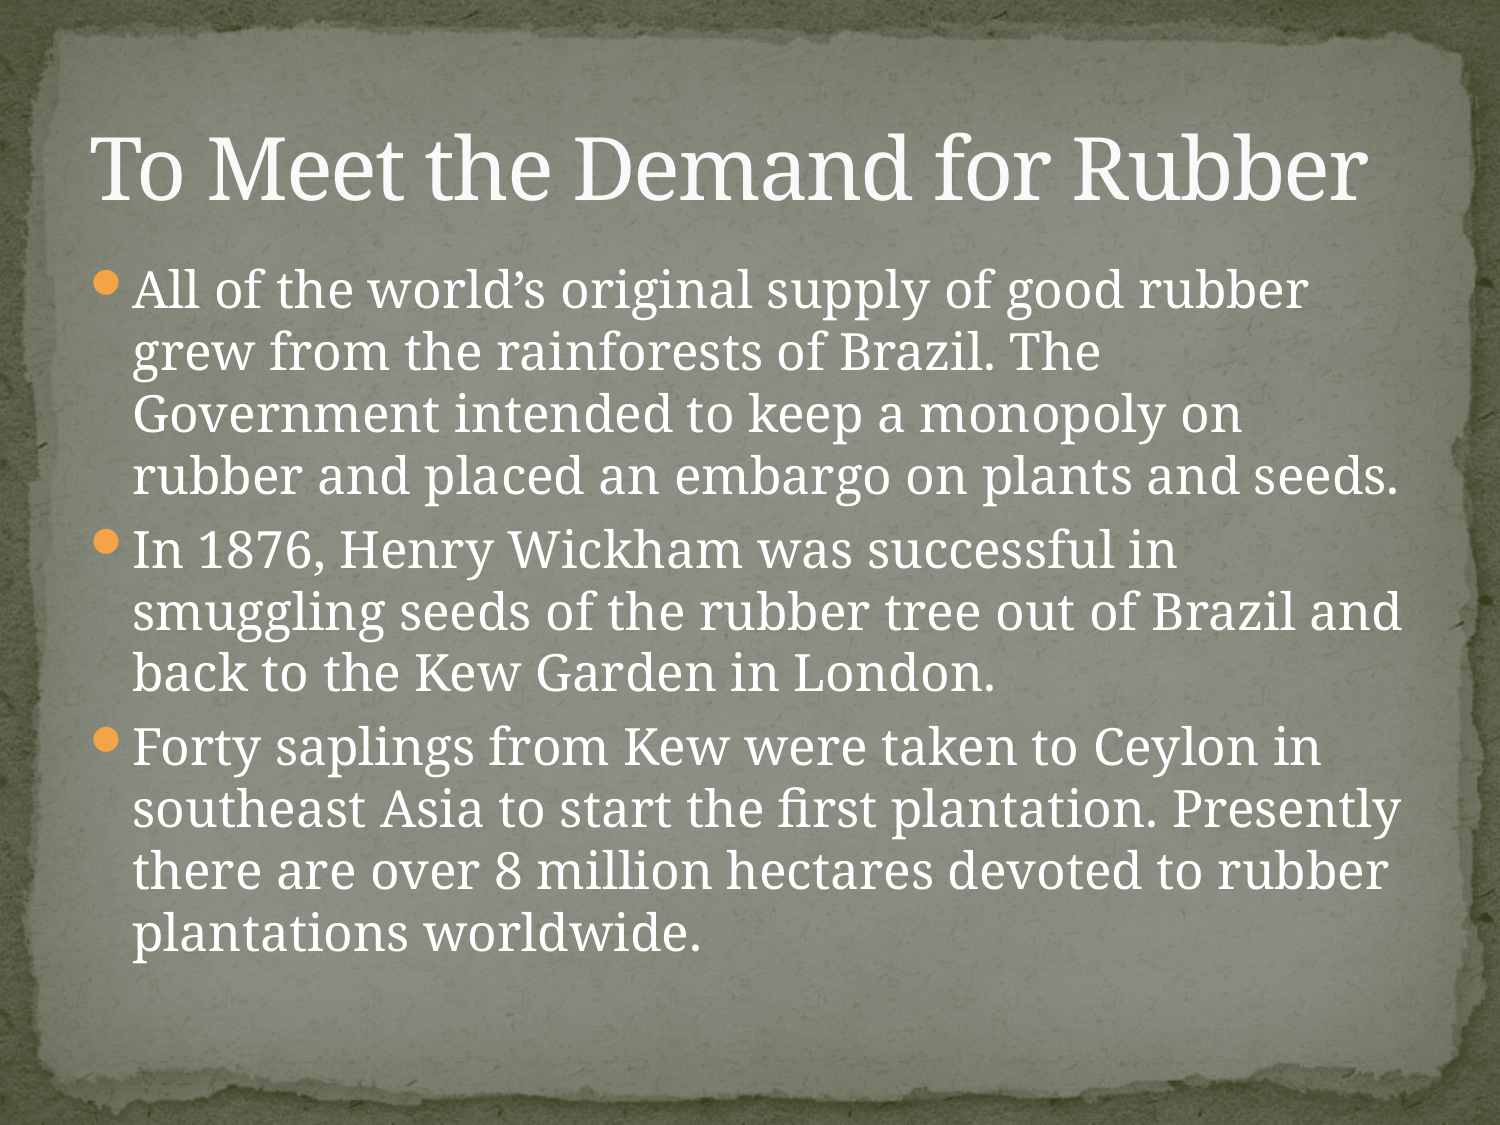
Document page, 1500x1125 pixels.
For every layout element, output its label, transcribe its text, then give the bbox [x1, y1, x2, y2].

title To Meet the Demand for Rubber [74, 24, 1425, 225]
list All of the world’s original supply of good rubber grew from the rainforests of Brazil. The Government intended to keep a monopoly on rubber and placed an embargo on plants and seeds. In 1876, Henry Wickham was successful in smuggling seeds of the rubber tree out of Brazil and back to the Kew Garden in London. Forty saplings from Kew were taken to Ceylon in southeast Asia to start the first plantation. Presently there are over 8 million hectares devoted to rubber plantations worldwide. [75, 249, 1425, 1000]
